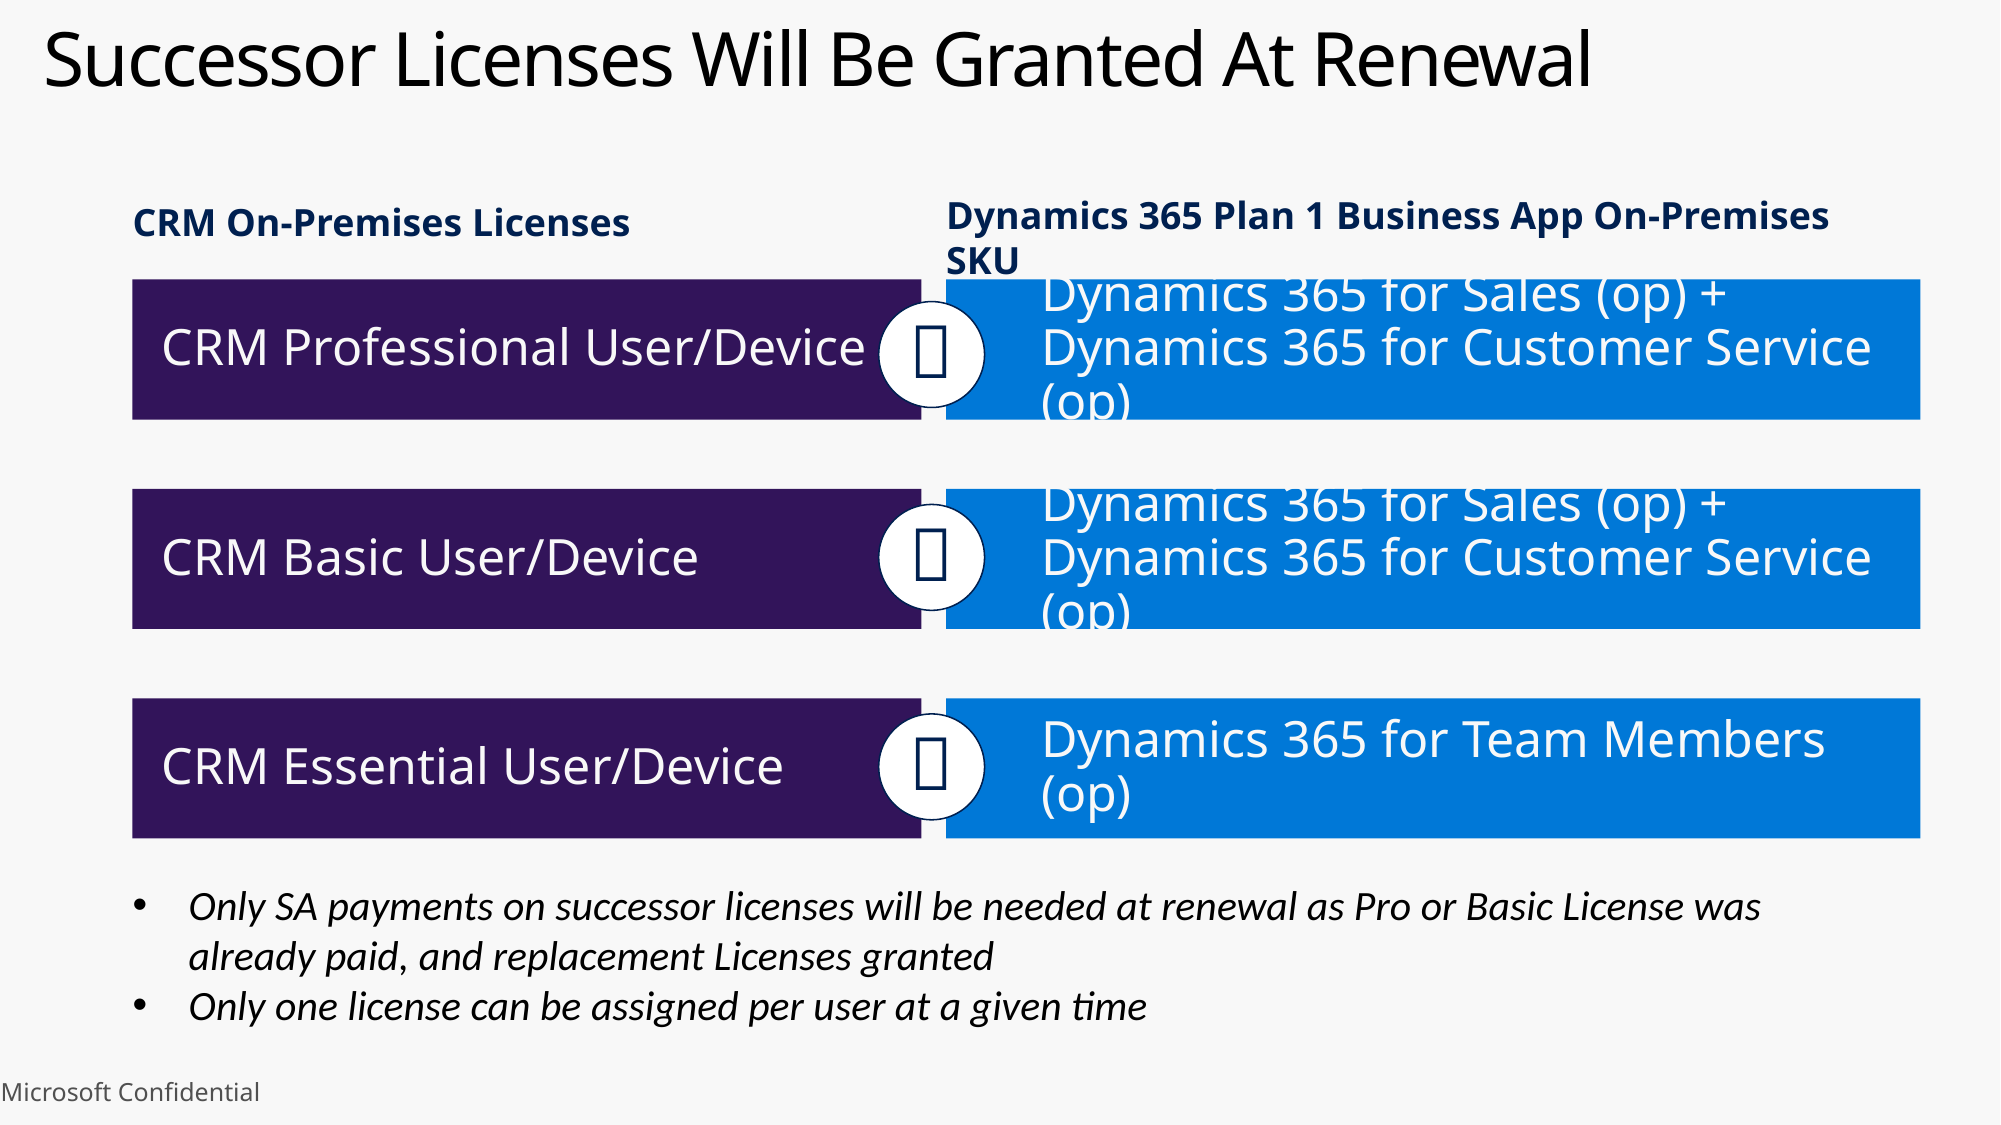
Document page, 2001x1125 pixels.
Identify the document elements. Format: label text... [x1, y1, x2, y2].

text_box  [877, 300, 986, 409]
text_box Dynamics 365 for Sales (op) + Dynamics 365 for Customer Service (op) [945, 488, 1921, 630]
text_box  [877, 503, 986, 612]
text_box Dynamics 365 Plan 1 Business App On-Premises SKU [946, 191, 1910, 282]
text_box  [877, 713, 986, 821]
text_box Dynamics 365 for Sales (op) + Dynamics 365 for Customer Service (op) [945, 279, 1921, 420]
text_box CRM Basic User/Device [132, 488, 922, 630]
text_box Only SA payments on successor licenses will be needed at renewal as Pro or Basic License was already paid, and replacement Licenses granted Only one license can be assigned per user at a given time [132, 879, 1889, 1030]
text_box CRM On-Premises Licenses [132, 199, 632, 245]
text_box Microsoft Confidential [0, 1066, 291, 1121]
text_box Dynamics 365 for Team Members (op) [945, 698, 1921, 839]
text_box CRM Professional User/Device [132, 279, 922, 420]
title Successor Licenses Will Be Granted At Renewal [19, 6, 2000, 189]
text_box CRM Essential User/Device [132, 698, 922, 839]
